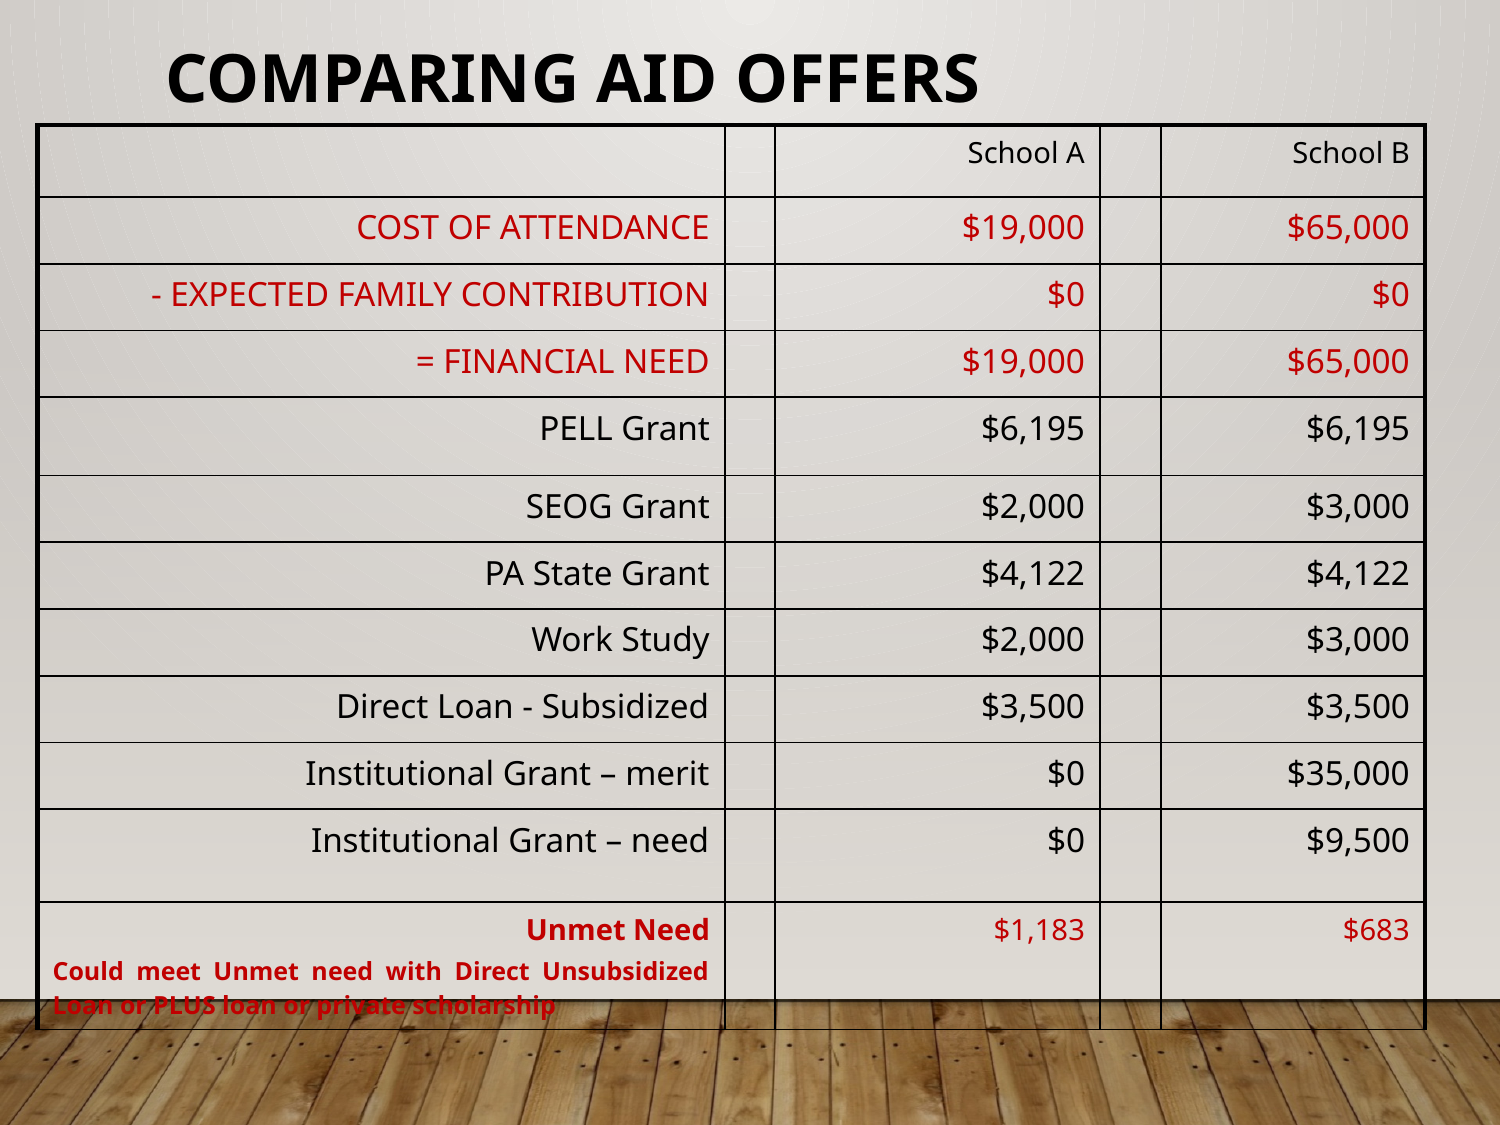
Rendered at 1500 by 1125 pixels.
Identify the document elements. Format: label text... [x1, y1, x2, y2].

table_cell $1,183 [776, 903, 1099, 1029]
table_header [726, 127, 774, 196]
table_cell [726, 476, 774, 541]
table_cell $3,000 [1162, 610, 1423, 675]
table_cell COST OF ATTENDANCE [40, 198, 724, 263]
table_cell [1101, 331, 1160, 396]
table_cell $65,000 [1162, 331, 1423, 396]
table_cell $2,000 [776, 610, 1099, 675]
table_cell = FINANCIAL NEED [40, 331, 724, 396]
table_cell [1101, 610, 1160, 675]
table_cell $0 [776, 743, 1099, 808]
table_cell $19,000 [776, 198, 1099, 263]
table_cell Direct Loan - Subsidized [40, 677, 724, 742]
table_cell $0 [776, 810, 1099, 901]
table_header School B [1162, 127, 1423, 196]
table_cell $3,000 [1162, 476, 1423, 541]
table_cell Unmet Need Could meet Unmet need with Direct Unsubsidized Loan or PLUS loan or private scholarship [40, 903, 724, 1029]
table_cell $0 [776, 265, 1099, 330]
table_cell $683 [1162, 903, 1423, 1029]
table_cell Institutional Grant – merit [40, 743, 724, 808]
table_cell $9,500 [1162, 810, 1423, 901]
table_cell - EXPECTED FAMILY CONTRIBUTION [40, 265, 724, 330]
table_cell [1101, 198, 1160, 263]
table_cell [726, 610, 774, 675]
table_cell $19,000 [776, 331, 1099, 396]
table_cell PELL Grant [40, 398, 724, 475]
table_cell [1101, 398, 1160, 475]
table_cell PA State Grant [40, 543, 724, 608]
table_header [1101, 127, 1160, 196]
table_cell $3,500 [776, 677, 1099, 742]
table_cell $4,122 [776, 543, 1099, 608]
table_cell [1101, 476, 1160, 541]
table_cell [1101, 265, 1160, 330]
title Comparing Aid Offers [150, 37, 1325, 123]
table_cell $0 [1162, 265, 1423, 330]
table_cell $6,195 [1162, 398, 1423, 475]
table_cell $3,500 [1162, 677, 1423, 742]
table_cell $35,000 [1162, 743, 1423, 808]
table_cell [1101, 810, 1160, 901]
table_cell $4,122 [1162, 543, 1423, 608]
table_cell [1101, 543, 1160, 608]
table_cell [726, 743, 774, 808]
table_cell $2,000 [776, 476, 1099, 541]
table_header School A [776, 127, 1099, 196]
table_cell [726, 331, 774, 396]
table_cell [1101, 677, 1160, 742]
table_cell [1101, 743, 1160, 808]
table_cell [726, 903, 774, 1029]
table_cell [726, 543, 774, 608]
picture [0, 999, 1500, 1125]
table_cell Work Study [40, 610, 724, 675]
table_cell $6,195 [776, 398, 1099, 475]
table_cell [726, 198, 774, 263]
table_cell $65,000 [1162, 198, 1423, 263]
table_cell [726, 810, 774, 901]
table_cell [1101, 903, 1160, 1029]
table_cell Institutional Grant – need [40, 810, 724, 901]
table_cell [726, 398, 774, 475]
table_header [40, 127, 724, 196]
table_cell [726, 677, 774, 742]
table_cell SEOG Grant [40, 476, 724, 541]
table_cell [726, 265, 774, 330]
